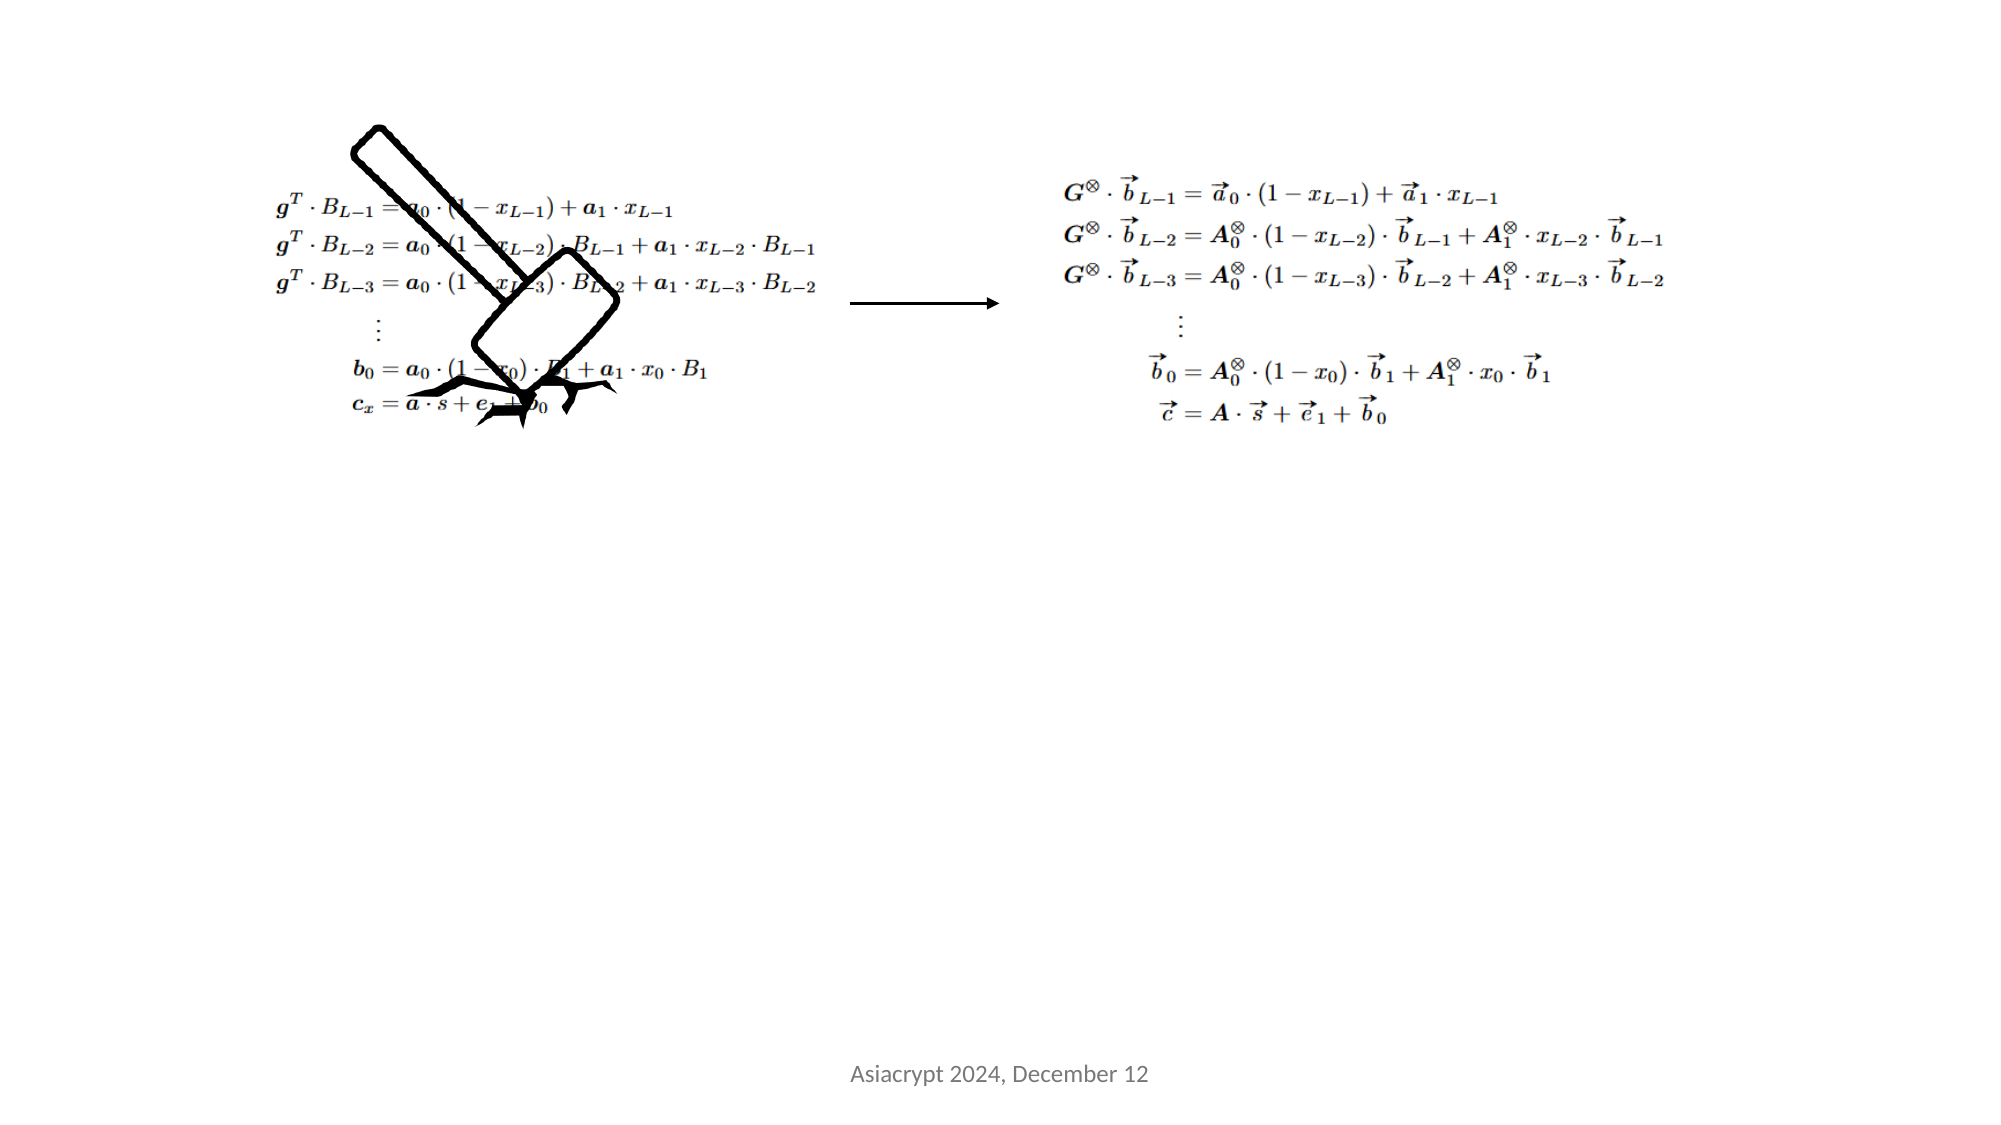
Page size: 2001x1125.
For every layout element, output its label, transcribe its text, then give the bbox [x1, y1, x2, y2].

picture [182, 110, 851, 448]
footer Asiacrypt 2024, December 12 [662, 1042, 1338, 1103]
picture [998, 167, 1714, 440]
